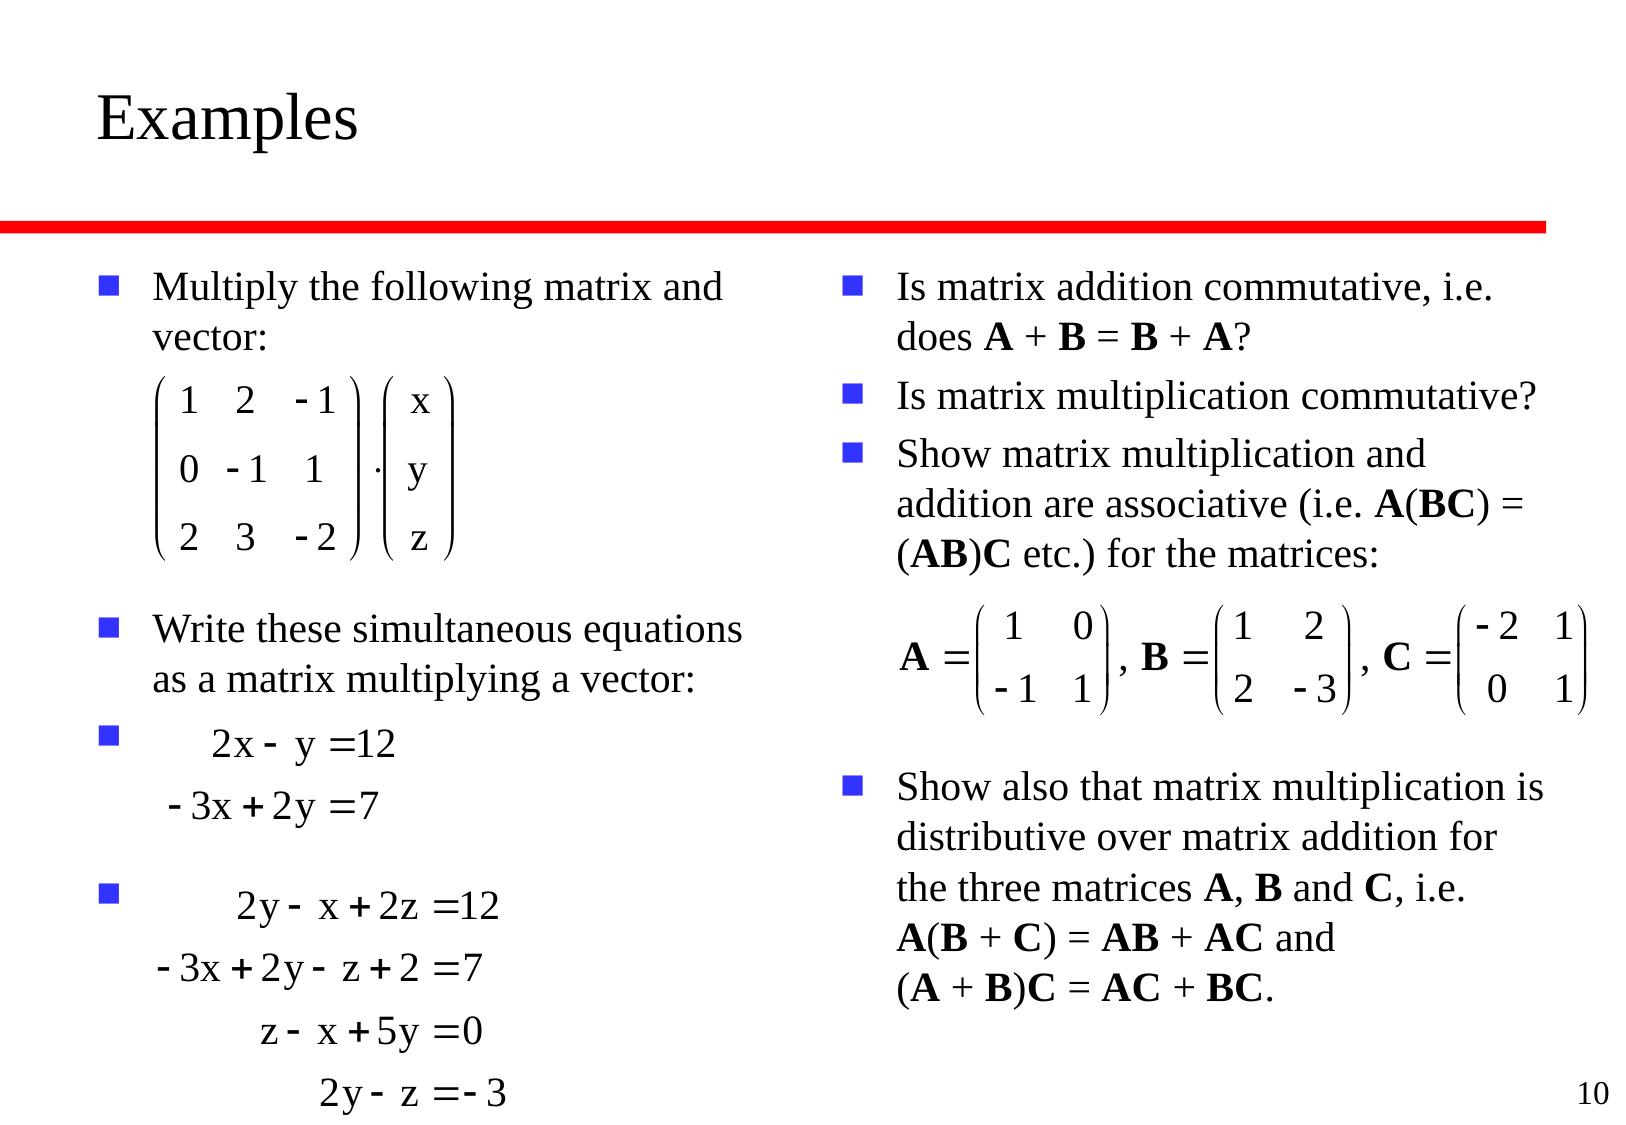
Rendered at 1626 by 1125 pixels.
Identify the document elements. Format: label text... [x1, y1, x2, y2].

list Is matrix addition commutative, i.e. does A + B = B + A? Is matrix multiplication commutative? Show matrix multiplication and addition are associative (i.e. A(BC) = (AB)C etc.) for the matrices: Show also that matrix multiplication is distributive over matrix addition for the three matrices A, B and C, i.e. A(B + C) = AB + AC and (A + B)C = AC + BC. [824, 251, 1566, 1095]
picture [128, 356, 461, 580]
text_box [894, 599, 1596, 721]
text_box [152, 884, 510, 1123]
text_box 10 [1245, 1063, 1625, 1124]
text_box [163, 721, 400, 835]
list Multiply the following matrix and vector: Write these simultaneous equations as a matrix multiplying a vector: [80, 251, 801, 1095]
title Examples [80, 18, 1544, 207]
